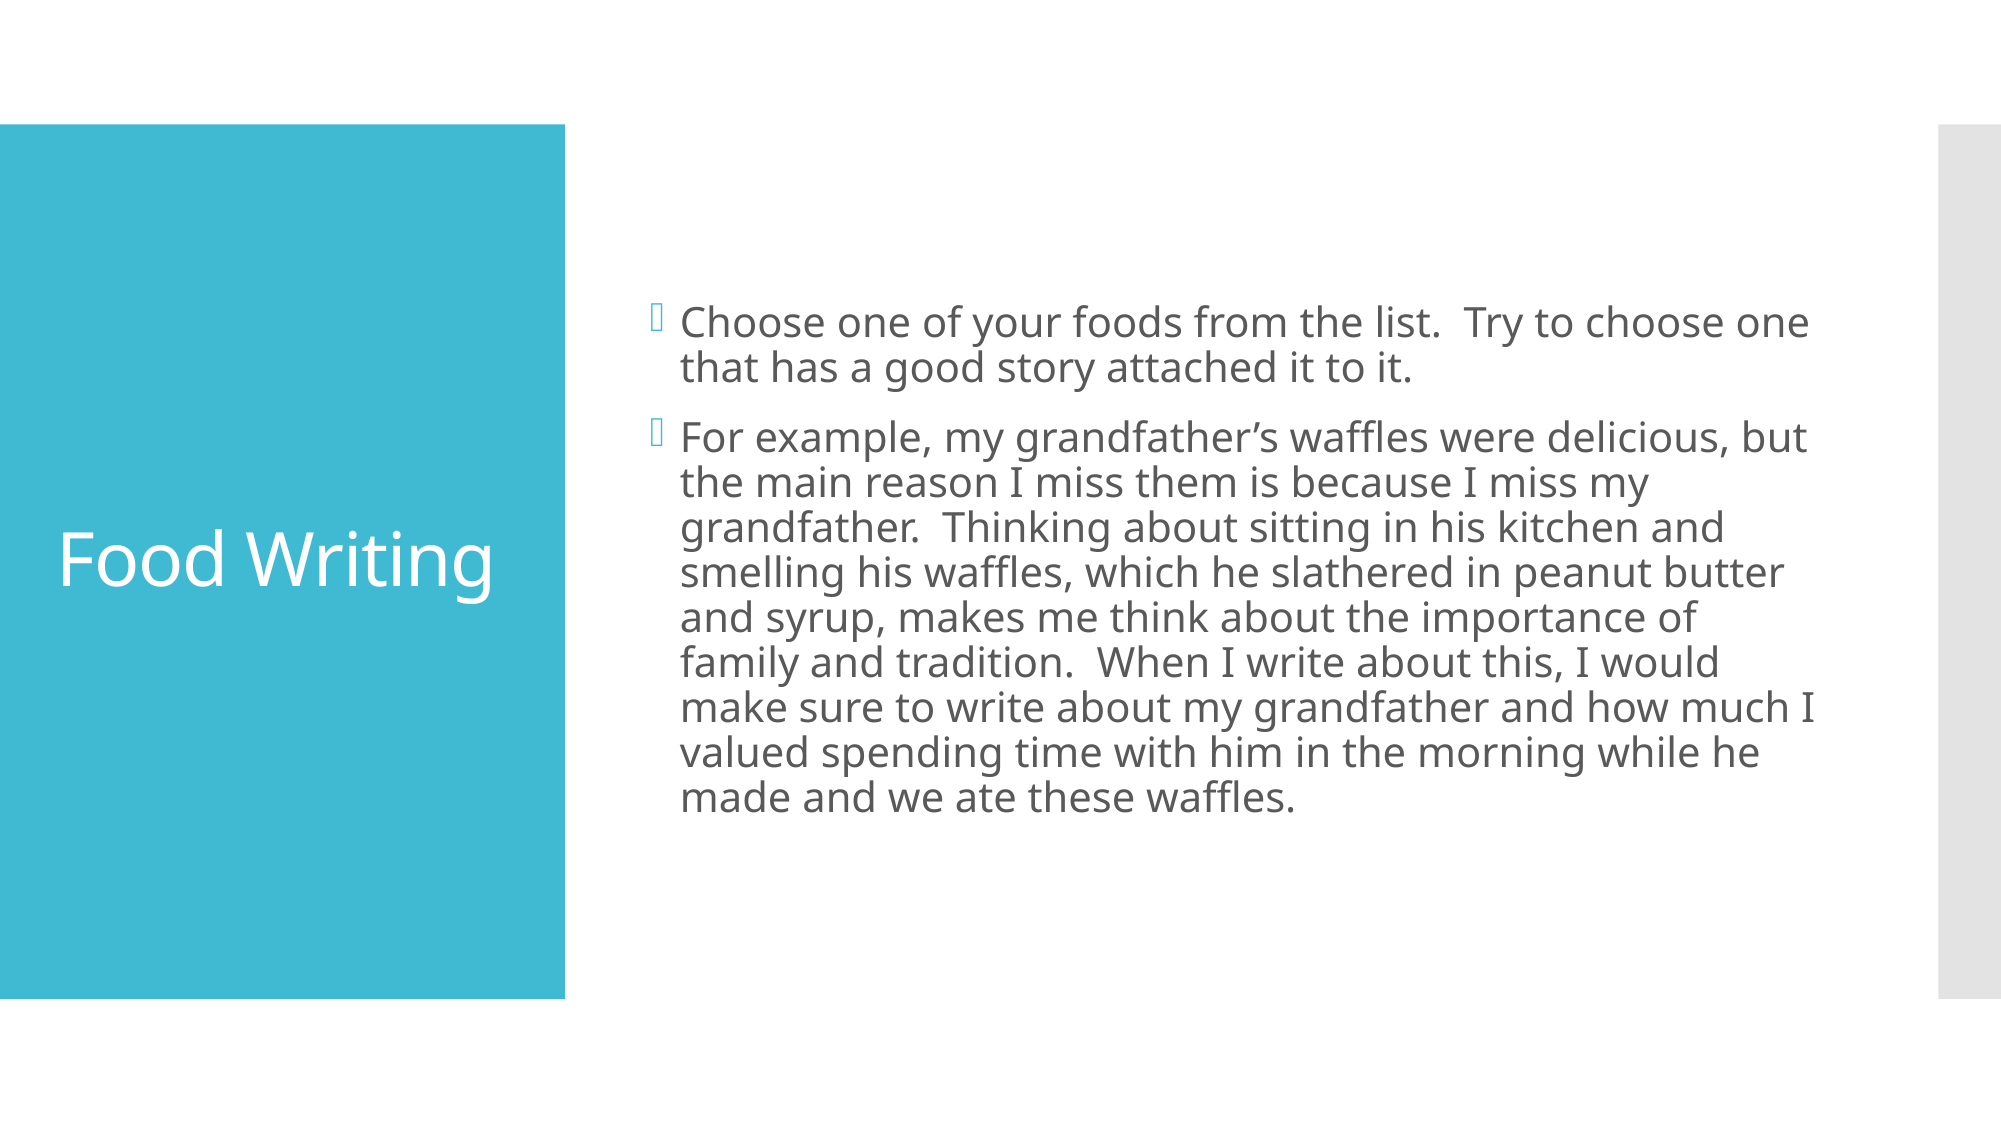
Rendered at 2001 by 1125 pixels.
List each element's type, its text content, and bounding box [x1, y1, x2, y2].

title Food Writing [41, 184, 525, 940]
list Choose one of your foods from the list. Try to choose one that has a good story attached it to it. For example, my grandfather’s waffles were delicious, but the main reason I miss them is because I miss my grandfather. Thinking about sitting in his kitchen and smelling his waffles, which he slathered in peanut butter and syrup, makes me think about the importance of family and tradition. When I write about this, I would make sure to write about my grandfather and how much I valued spending time with him in the morning while he made and we ate these waffles. [634, 141, 1835, 982]
